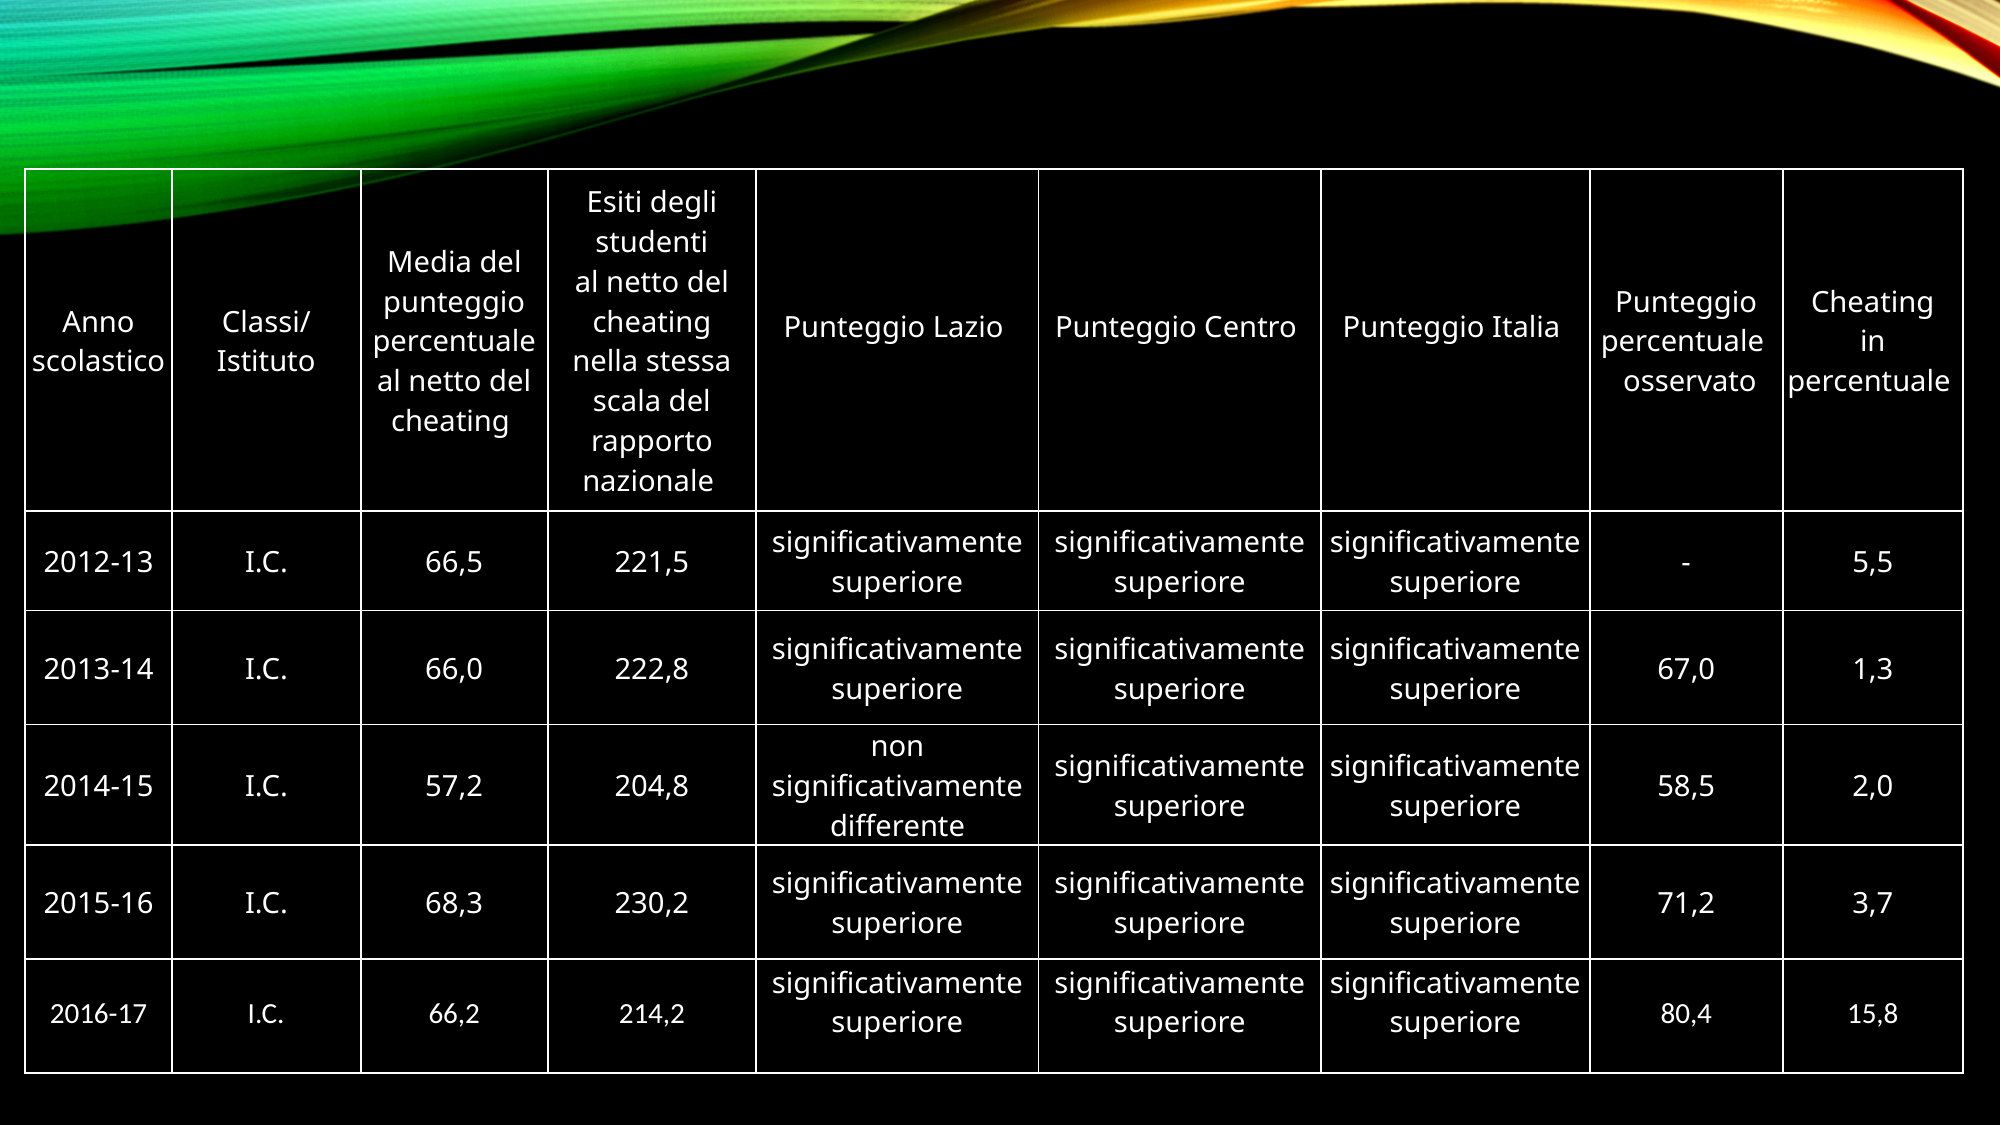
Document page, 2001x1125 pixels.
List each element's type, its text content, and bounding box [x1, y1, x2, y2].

table_cell I.C. [173, 846, 360, 958]
picture [0, 0, 2000, 237]
table_cell 57,2 [362, 725, 547, 844]
table_cell 71,2 [1591, 846, 1782, 958]
table_cell significativamente superiore [1322, 960, 1589, 1072]
table_cell 15,8 [1784, 960, 1962, 1072]
table_cell 214,2 [549, 960, 755, 1072]
table_cell I.C. [173, 512, 360, 610]
table_header Cheating in percentuale [1784, 170, 1962, 510]
table_cell I.C. [173, 611, 360, 724]
table_cell 3,7 [1784, 846, 1962, 958]
table_cell 68,3 [362, 846, 547, 958]
table_cell 67,0 [1591, 611, 1782, 724]
table_header Media del punteggio percentuale al netto del cheating [362, 170, 547, 510]
table_cell significativamente superiore [757, 512, 1038, 610]
table_header Punteggio Lazio [757, 170, 1038, 510]
table_cell significativamente superiore [1322, 512, 1589, 610]
table_cell 230,2 [549, 846, 755, 958]
table_cell significativamente superiore [1039, 960, 1320, 1072]
table_cell 5,5 [1784, 512, 1962, 610]
table_cell 2014-15 [26, 725, 171, 844]
table_header Classi/Istituto [173, 170, 360, 510]
table_cell - [1591, 512, 1782, 610]
table_header Esiti degli studenti al netto del cheating nella stessa scala del rapporto nazionale [549, 170, 755, 510]
table_cell 2012-13 [26, 512, 171, 610]
table_cell significativamente superiore [1039, 512, 1320, 610]
table_cell significativamente superiore [1322, 611, 1589, 724]
table_cell 221,5 [549, 512, 755, 610]
table_cell significativamente superiore [1039, 846, 1320, 958]
table_cell 66,0 [362, 611, 547, 724]
table_header Punteggio percentuale osservato [1591, 170, 1782, 510]
table_cell I.C. [173, 960, 360, 1072]
table_cell 2013-14 [26, 611, 171, 724]
table_cell significativamente superiore [1039, 725, 1320, 844]
table_cell significativamente superiore [1322, 846, 1589, 958]
table_cell I.C. [173, 725, 360, 844]
table_cell 2016-17 [26, 960, 171, 1072]
table_cell 222,8 [549, 611, 755, 724]
table_header Punteggio Centro [1039, 170, 1320, 510]
table_cell 58,5 [1591, 725, 1782, 844]
table_cell 2015-16 [26, 846, 171, 958]
table_header Anno scolastico [26, 170, 171, 510]
table_cell 80,4 [1591, 960, 1782, 1072]
table_cell 2,0 [1784, 725, 1962, 844]
table_cell significativamente superiore [757, 960, 1038, 1072]
table_cell 66,2 [362, 960, 547, 1072]
table_header Punteggio Italia [1322, 170, 1589, 510]
table_cell significativamente superiore [1322, 725, 1589, 844]
table_cell significativamente superiore [1039, 611, 1320, 724]
table_cell significativamente superiore [757, 611, 1038, 724]
table_cell 1,3 [1784, 611, 1962, 724]
table_cell 66,5 [362, 512, 547, 610]
table_cell significativamente superiore [757, 846, 1038, 958]
table_cell 204,8 [549, 725, 755, 844]
table_cell non significativamente differente [757, 725, 1038, 844]
